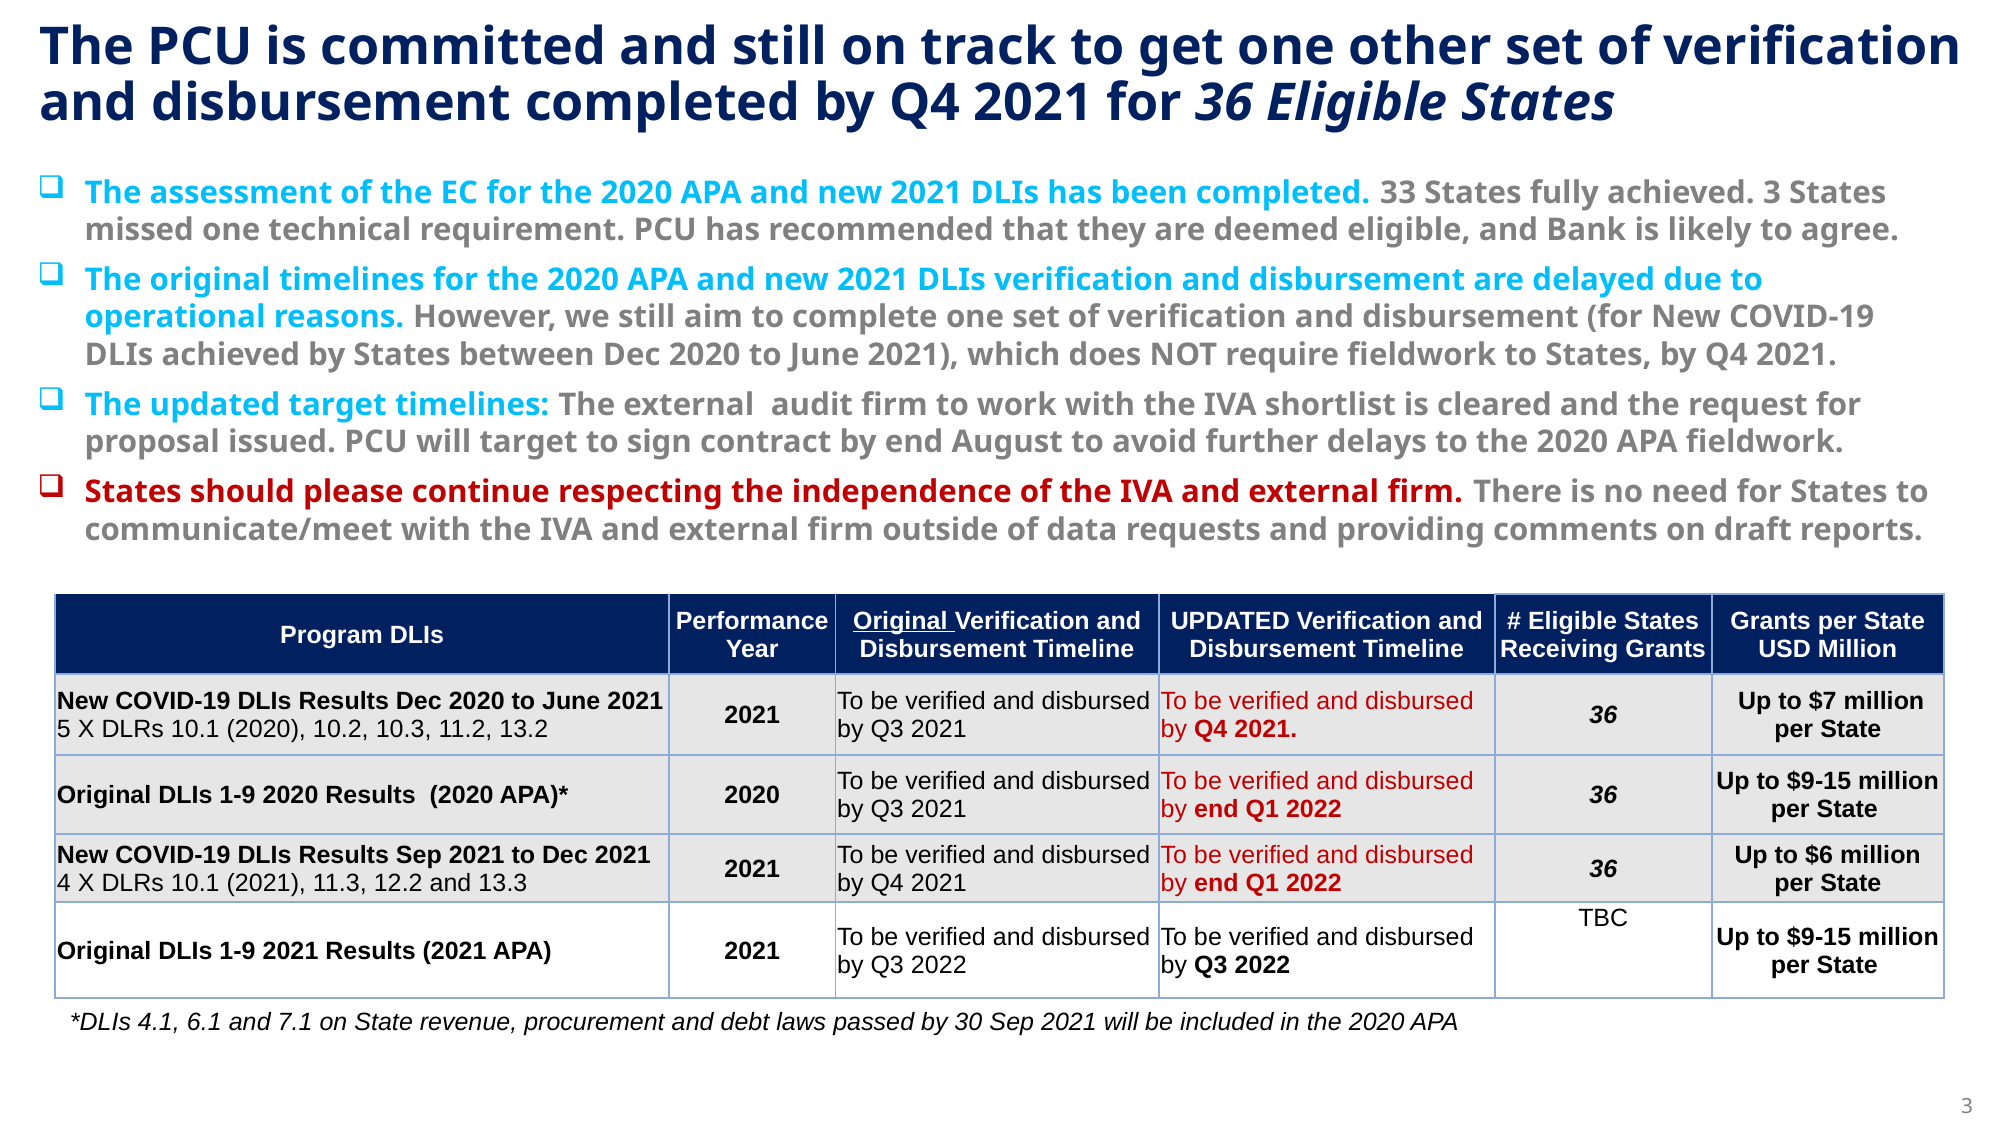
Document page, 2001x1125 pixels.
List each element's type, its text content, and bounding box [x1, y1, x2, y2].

table_cell To be verified and disbursed by Q3 2022 [836, 903, 1158, 997]
table_cell To be verified and disbursed by Q3 2021 [836, 675, 1158, 754]
table_cell Up to $7 million per State [1713, 675, 1943, 754]
text_box The assessment of the EC for the 2020 APA and new 2021 DLIs has been completed. 33 States fully achieved. 3 States missed one technical requirement. PCU has recommended that they are deemed eligible, and Bank is likely to agree. The original timelines for the 2020 APA and new 2021 DLIs verification and disbursement are delayed due to operational reasons. However, we still aim to complete one set of verification and disbursement (for New COVID-19 DLIs achieved by States between Dec 2020 to June 2021), which does NOT require fieldwork to States, by Q4 2021. The updated target timelines: The external audit firm to work with the IVA shortlist is cleared and the request for proposal issued. PCU will target to sign contract by end August to avoid further delays to the 2020 APA fieldwork. States should please continue respecting the independence of the IVA and external firm. There is no need for States to communicate/meet with the IVA and external firm outside of data requests and providing comments on draft reports. [22, 164, 1945, 563]
table_cell 2021 [670, 903, 835, 997]
table_cell Up to $6 million per State [1713, 835, 1943, 901]
table_cell 36 [1496, 756, 1711, 833]
table_cell New COVID-19 DLIs Results Dec 2020 to June 2021 5 X DLRs 10.1 (2020), 10.2, 10.3, 11.2, 13.2 [56, 675, 668, 754]
table_cell 36 [1496, 675, 1711, 754]
table_cell Original DLIs 1-9 2020 Results (2020 APA)* [56, 756, 668, 833]
table_cell Up to $9-15 million per State [1713, 903, 1943, 997]
text_box *DLIs 4.1, 6.1 and 7.1 on State revenue, procurement and debt laws passed by 30 Sep 2021 will be included in the 2020 APA [55, 998, 1884, 1044]
table_cell To be verified and disbursed by Q3 2021 [836, 756, 1158, 833]
table_header UPDATED Verification and Disbursement Timeline [1160, 594, 1494, 673]
table_cell 2021 [670, 835, 835, 901]
table_cell To be verified and disbursed by Q4 2021. [1160, 675, 1494, 754]
table_cell To be verified and disbursed by Q4 2021 [836, 835, 1158, 901]
table_cell To be verified and disbursed by end Q1 2022 [1160, 756, 1494, 833]
table_header # Eligible States Receiving Grants [1496, 595, 1711, 673]
table_cell Up to $9-15 million per State [1713, 756, 1943, 833]
text_box The PCU is committed and still on track to get one other set of verification and disbursement completed by Q4 2021 for 36 Eligible States [39, 19, 1977, 133]
table_header Grants per State USD Million [1713, 595, 1943, 673]
table_cell New COVID-19 DLIs Results Sep 2021 to Dec 2021 4 X DLRs 10.1 (2021), 11.3, 12.2 and 13.3 [56, 835, 668, 901]
table_cell TBC [1496, 903, 1711, 997]
table_cell Original DLIs 1-9 2021 Results (2021 APA) [56, 903, 668, 997]
table_header Original Verification and Disbursement Timeline [836, 594, 1158, 673]
table_cell 36 [1496, 835, 1711, 901]
table_header Performance Year [670, 594, 835, 673]
table_header Program DLIs [56, 594, 668, 673]
table_cell To be verified and disbursed by Q3 2022 [1160, 903, 1494, 997]
table_cell 2021 [670, 675, 835, 754]
table_cell To be verified and disbursed by end Q1 2022 [1160, 835, 1494, 901]
table_cell 2020 [670, 756, 835, 833]
